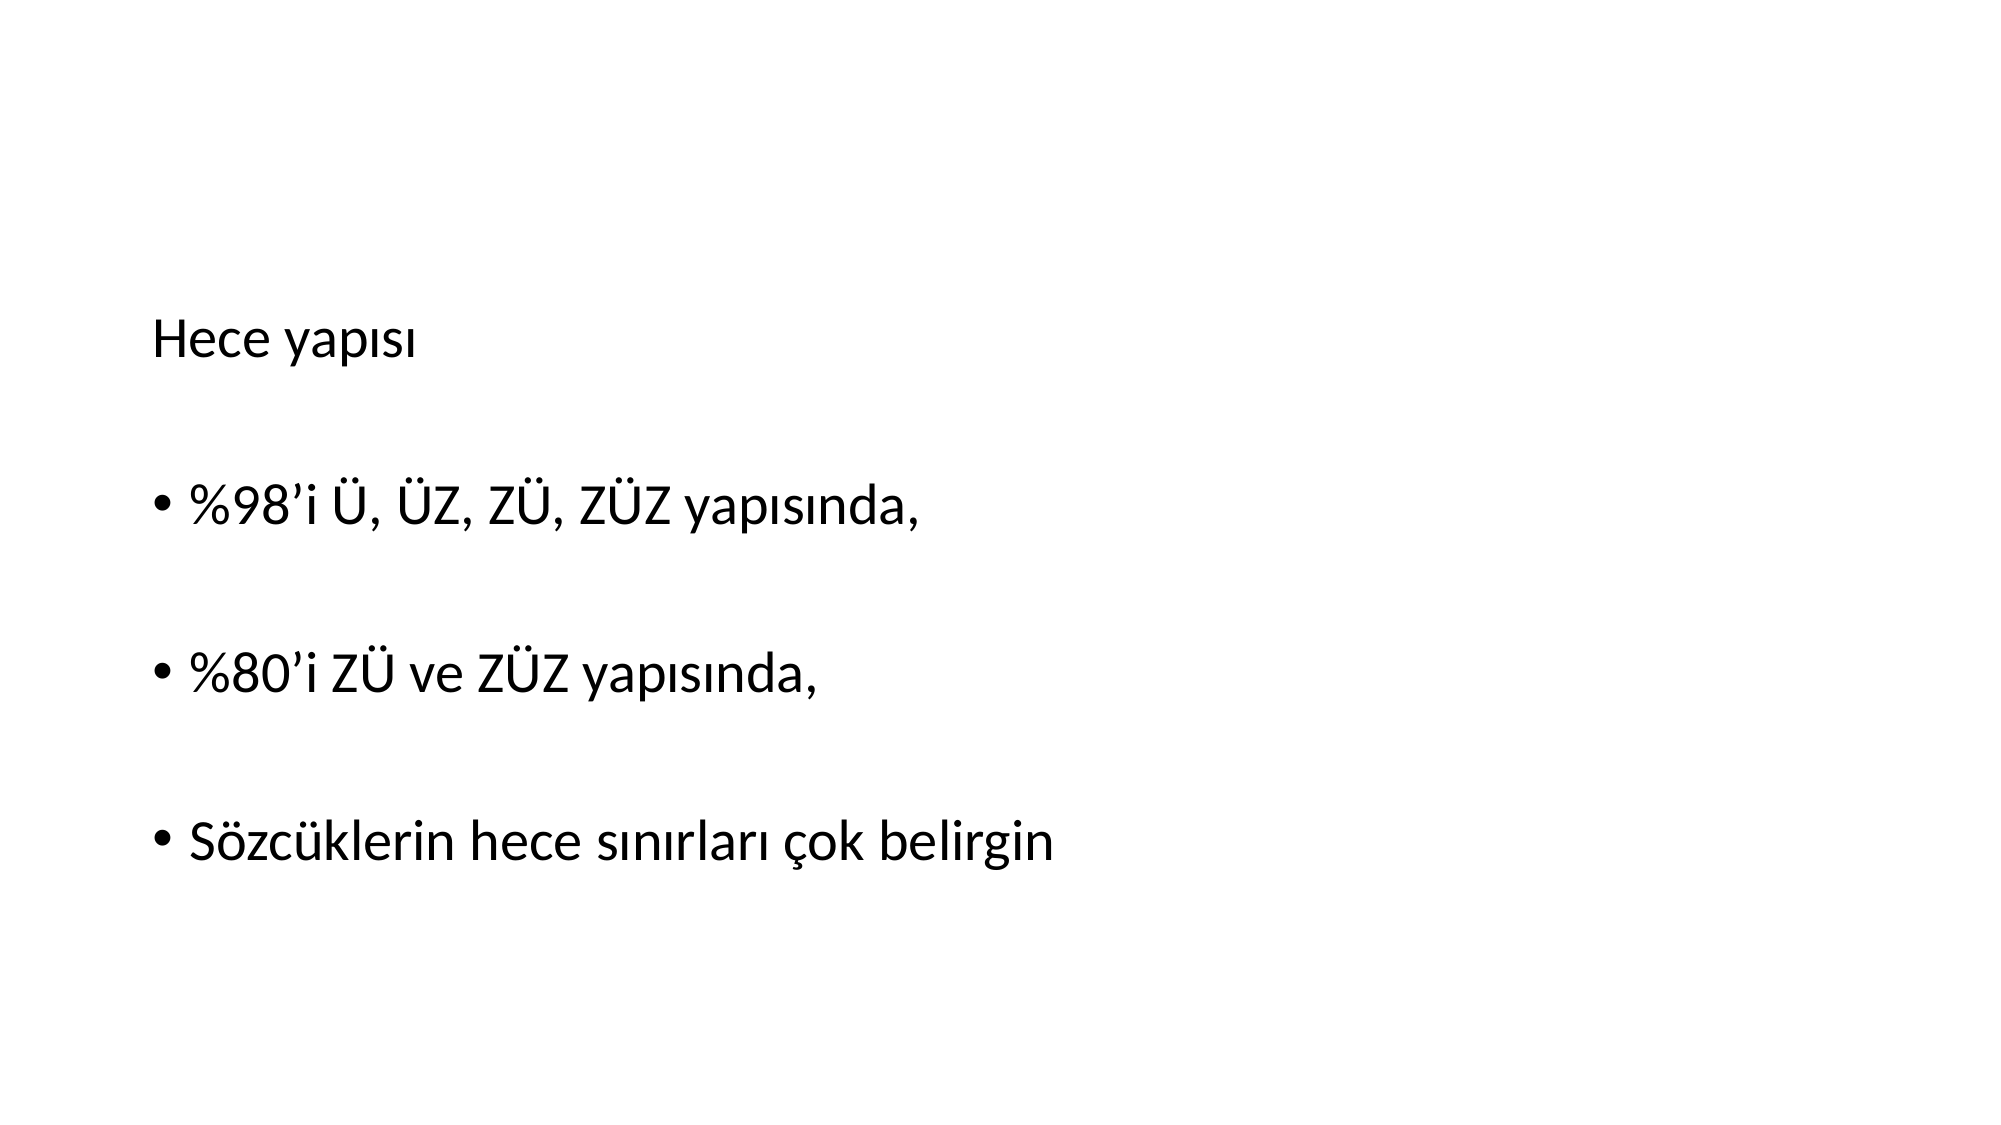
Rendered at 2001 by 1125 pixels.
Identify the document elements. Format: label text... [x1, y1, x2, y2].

list Hece yapısı %98’i Ü, ÜZ, ZÜ, ZÜZ yapısında, %80’i ZÜ ve ZÜZ yapısında, Sözcüklerin hece sınırları çok belirgin [137, 299, 1863, 1014]
